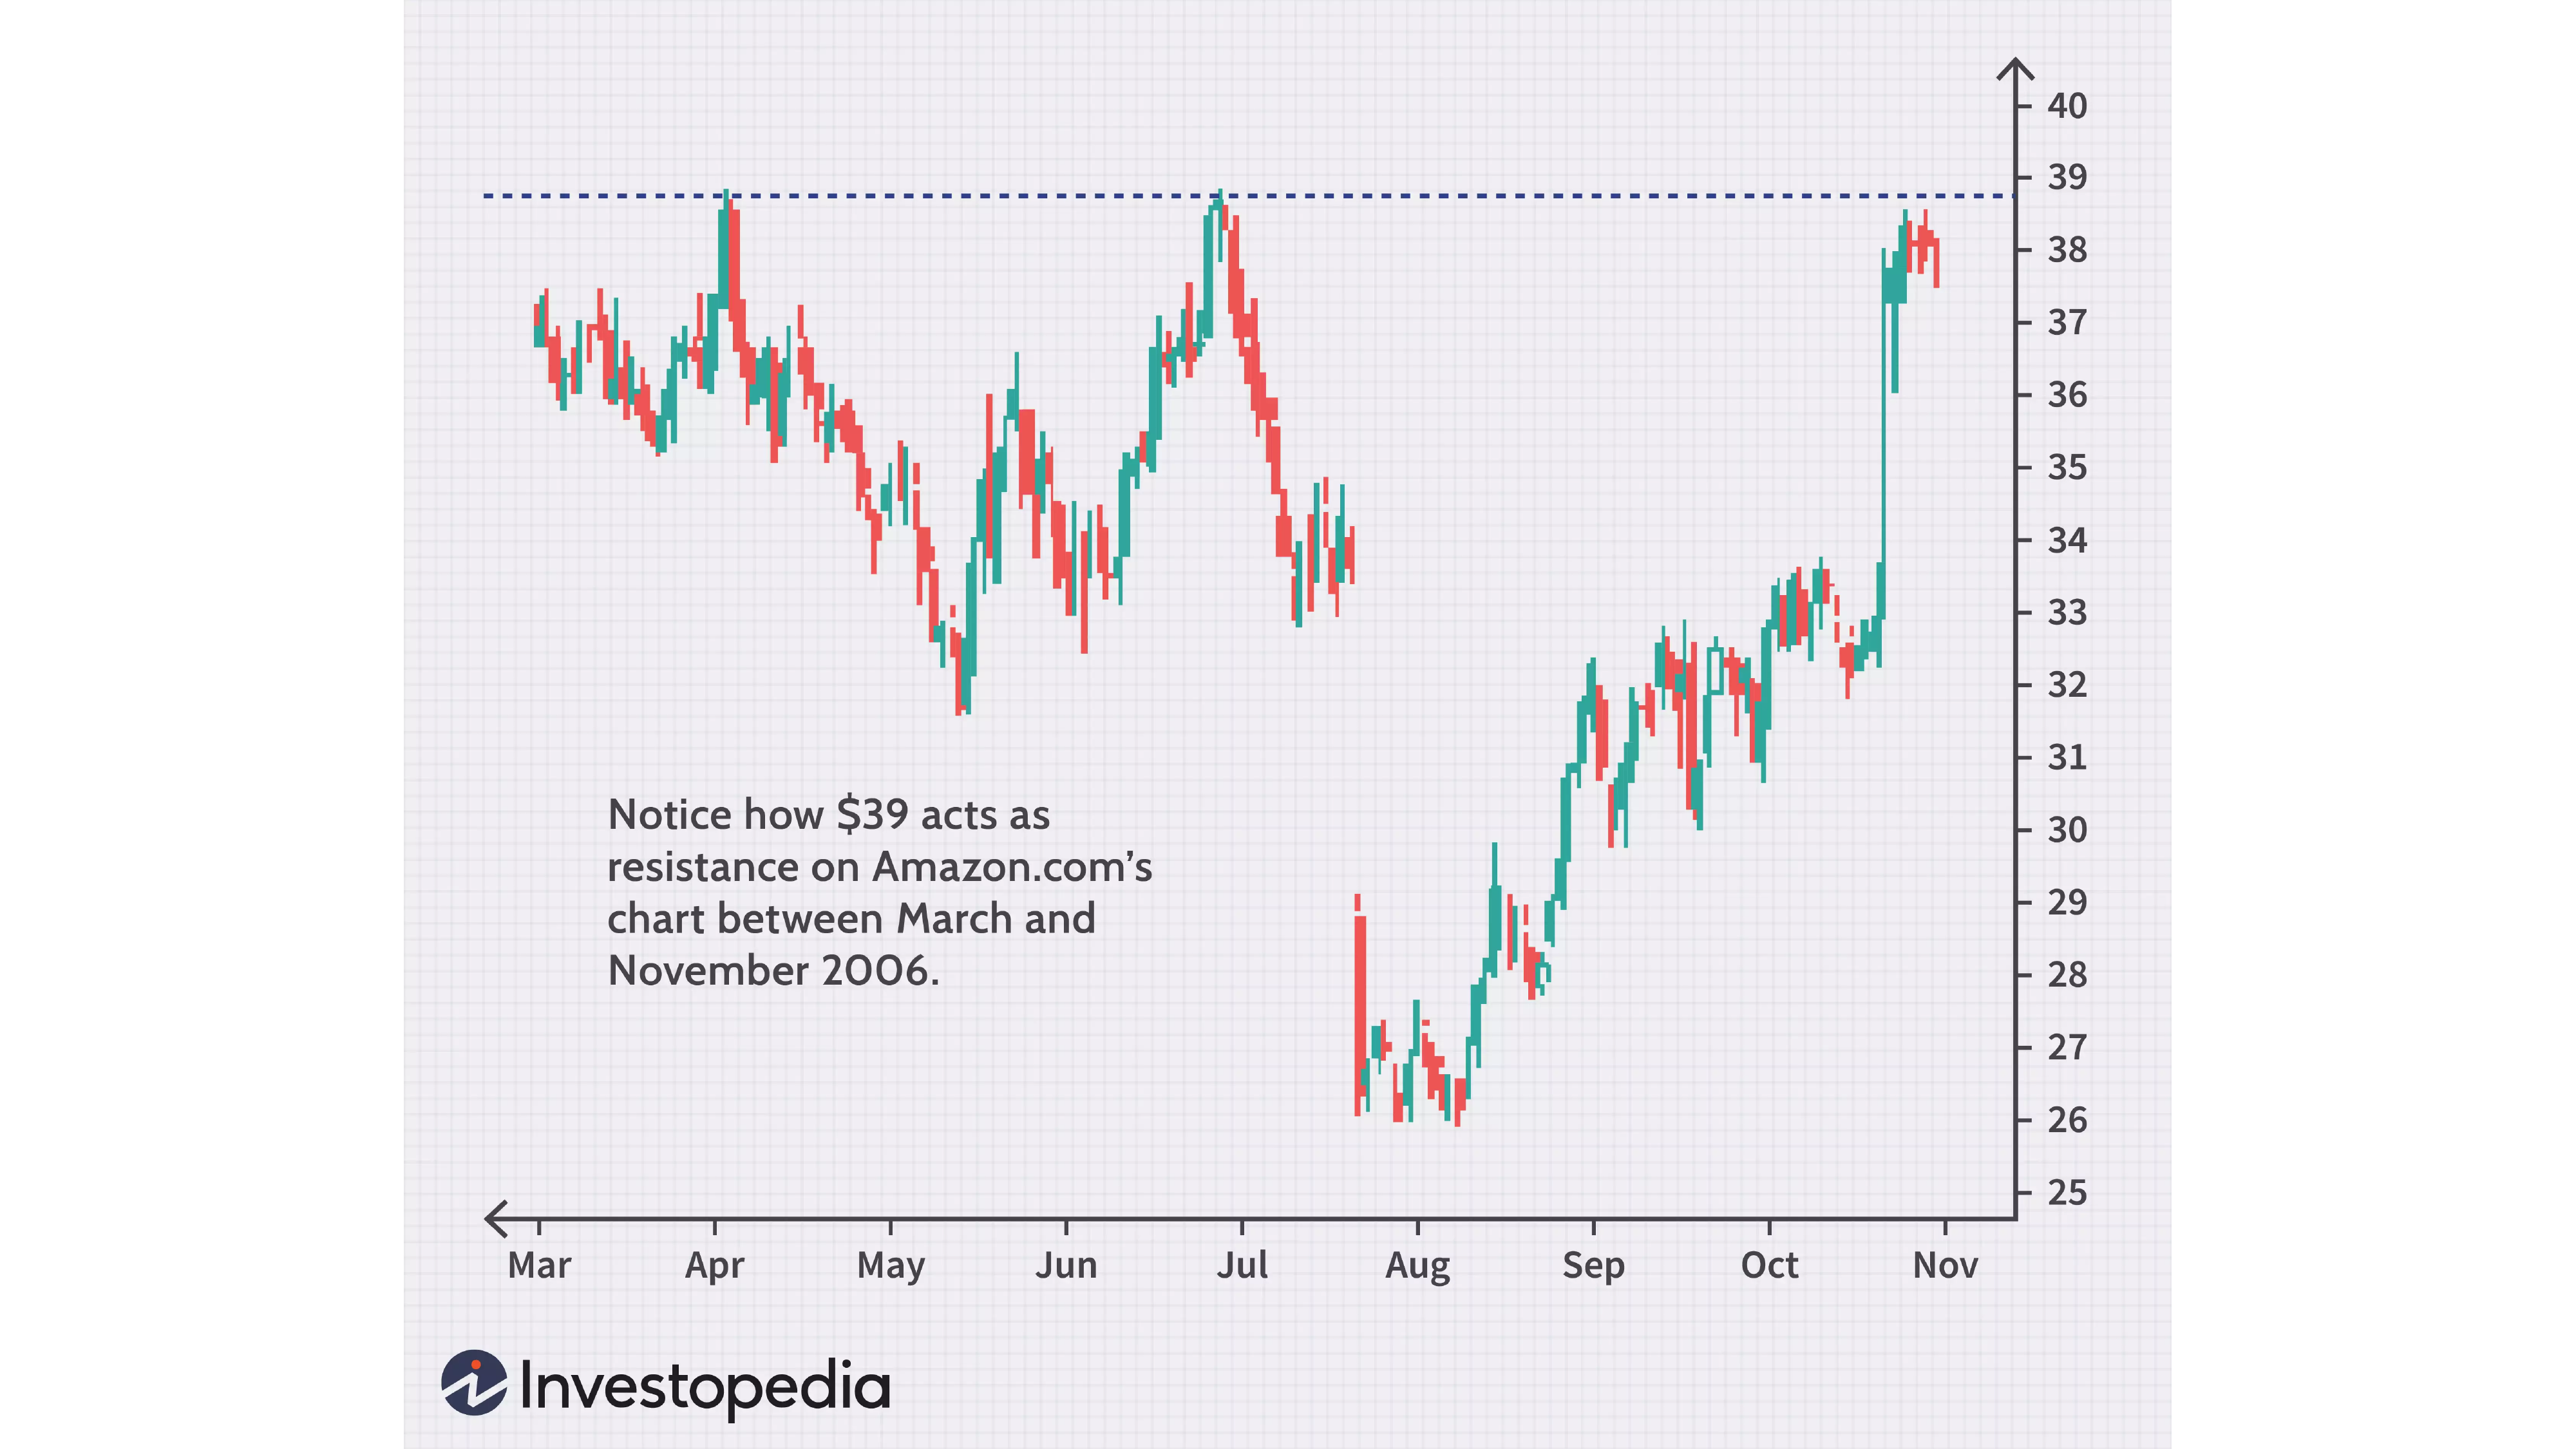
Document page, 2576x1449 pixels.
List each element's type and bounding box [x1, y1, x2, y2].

picture [404, 0, 2172, 1449]
